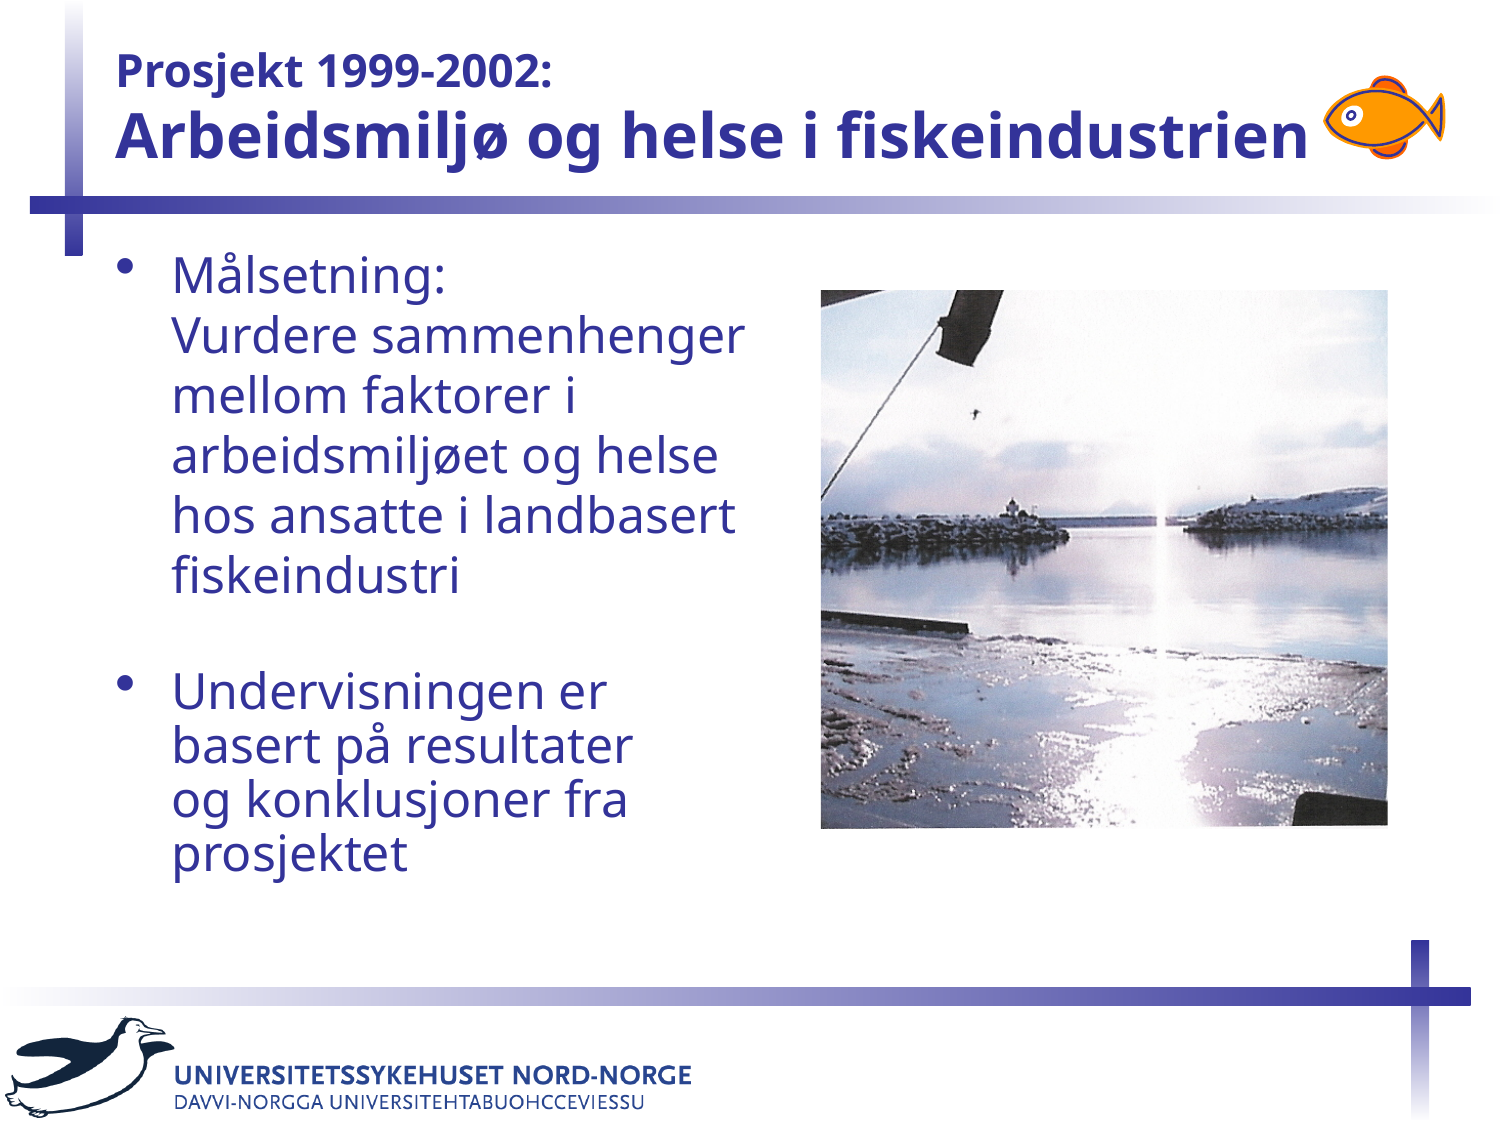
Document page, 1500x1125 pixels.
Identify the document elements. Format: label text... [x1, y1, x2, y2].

title Prosjekt 1999-2002: Arbeidsmiljø og helse i fiskeindustrien [100, 1, 1376, 179]
picture [5, 1016, 691, 1118]
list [820, 290, 1388, 829]
list Målsetning: Vurdere sammenhenger mellom faktorer i arbeidsmiljøet og helse hos ansatte i landbasert fiskeindustri Undervisningen er basert på resultater og konklusjoner fra prosjektet [100, 235, 798, 910]
